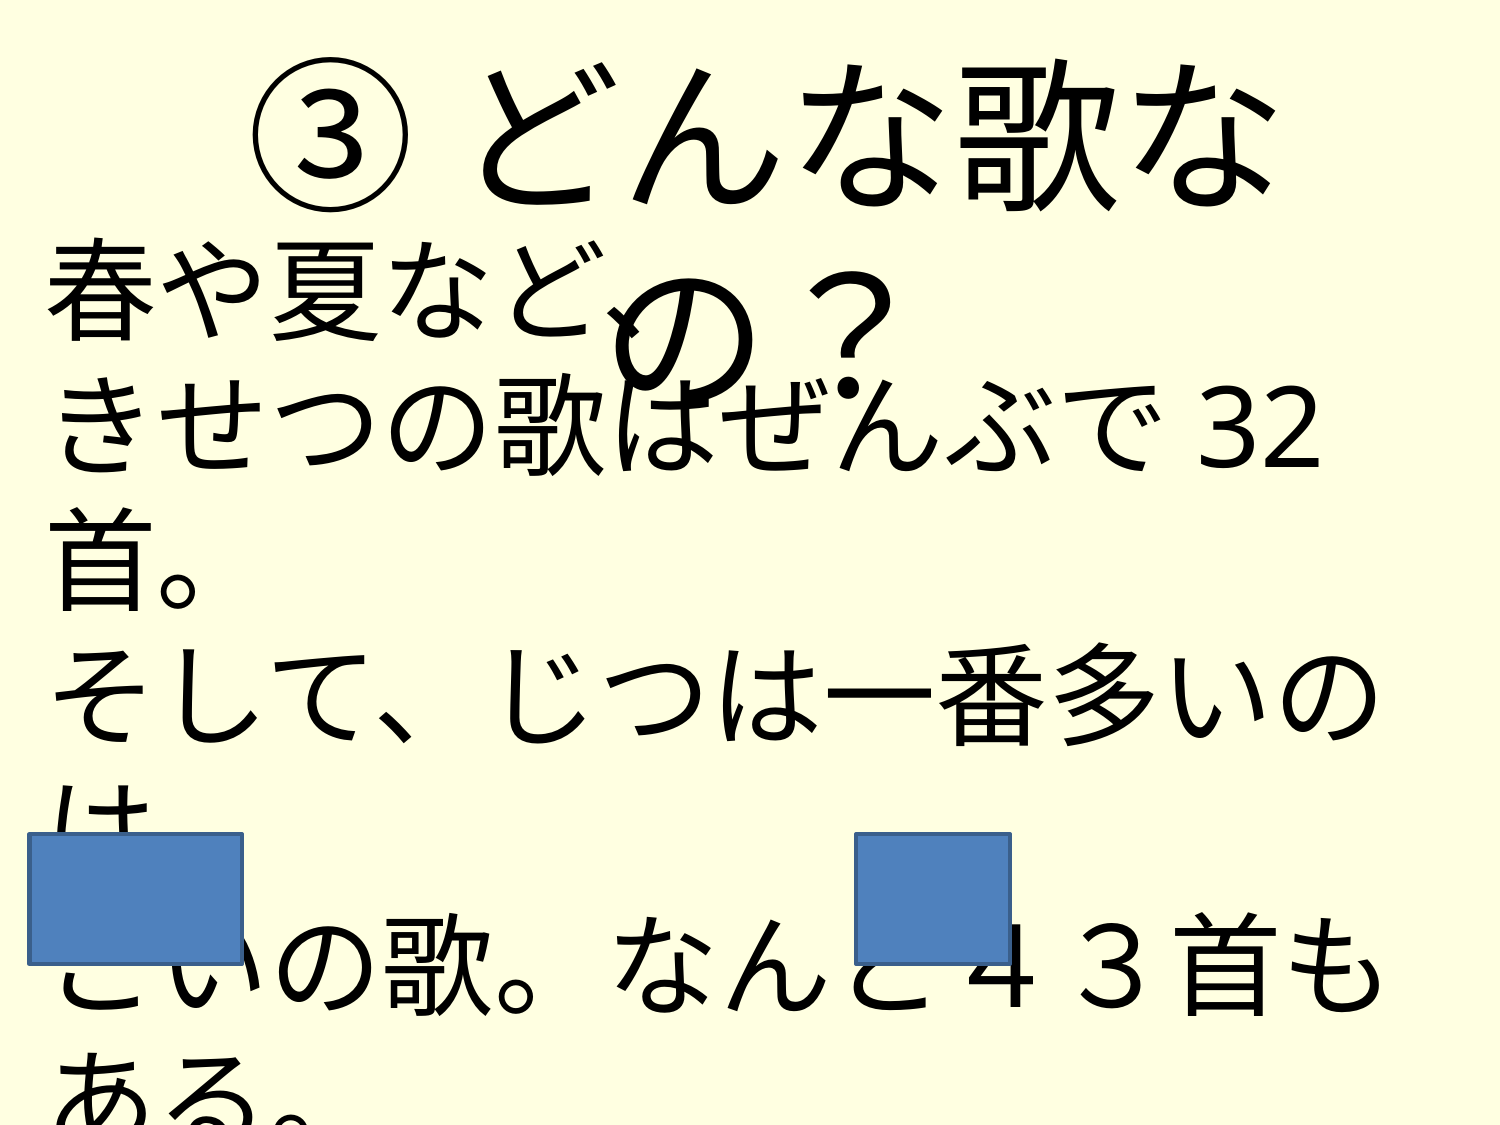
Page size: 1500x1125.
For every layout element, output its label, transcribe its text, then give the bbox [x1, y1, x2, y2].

text_box [854, 832, 1012, 966]
text_box [27, 832, 244, 966]
title ③どんな歌なの？ [100, 78, 1436, 349]
text_box 春や夏など、 きせつの歌はぜんぶで32首。 そして、じつは一番多いのは こいの歌。なんと４３首もある。 [29, 349, 1459, 1035]
